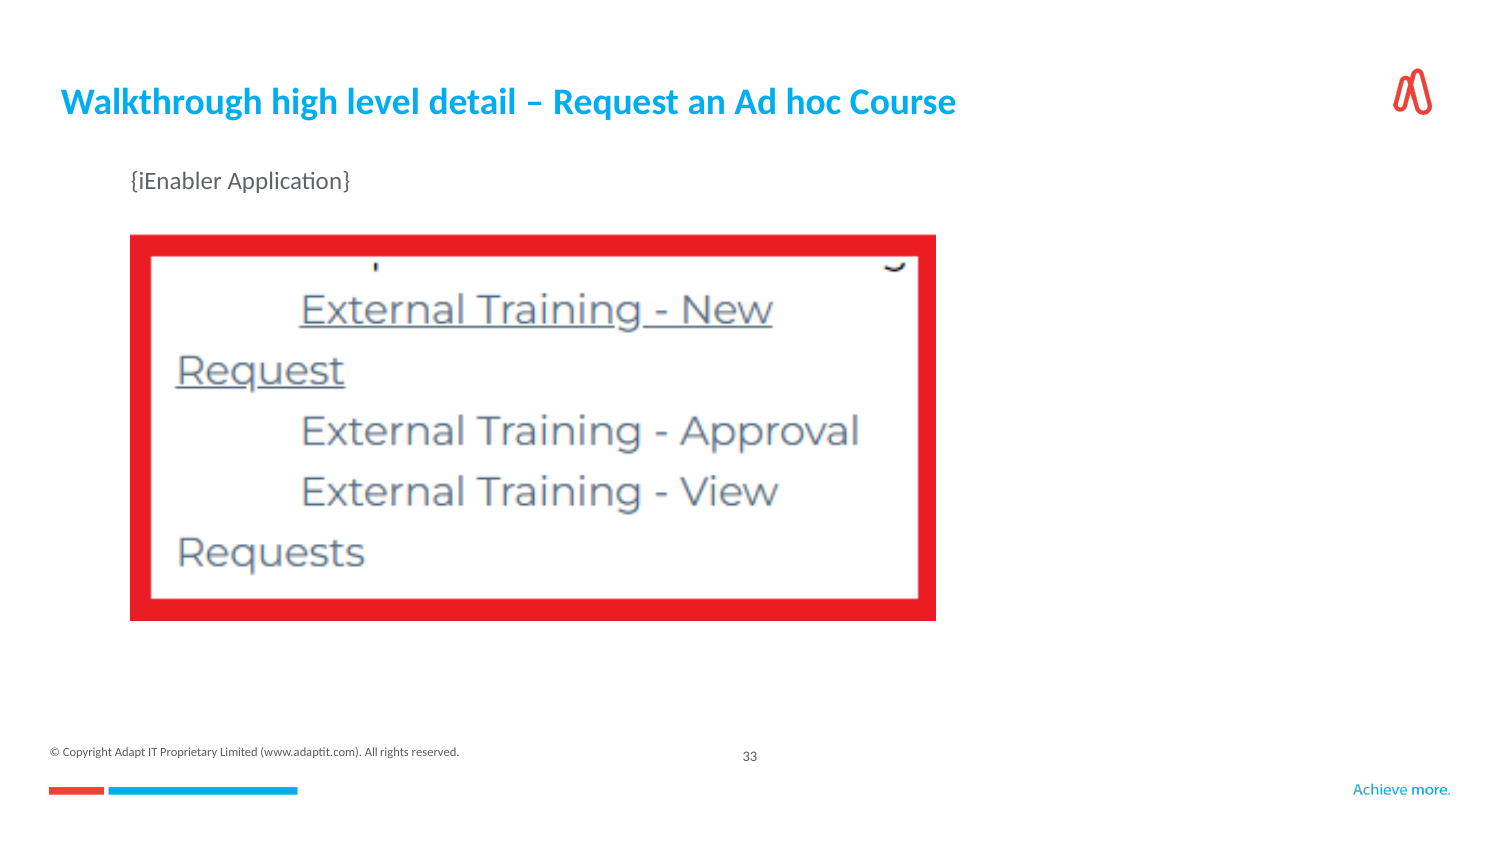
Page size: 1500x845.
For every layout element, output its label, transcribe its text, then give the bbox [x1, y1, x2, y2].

picture [1374, 783, 1450, 795]
title Walkthrough high level detail – Request an Ad hoc Course [60, 59, 1461, 139]
list {iEnabler Application} [130, 165, 802, 231]
picture [49, 783, 1371, 795]
picture [130, 231, 936, 621]
